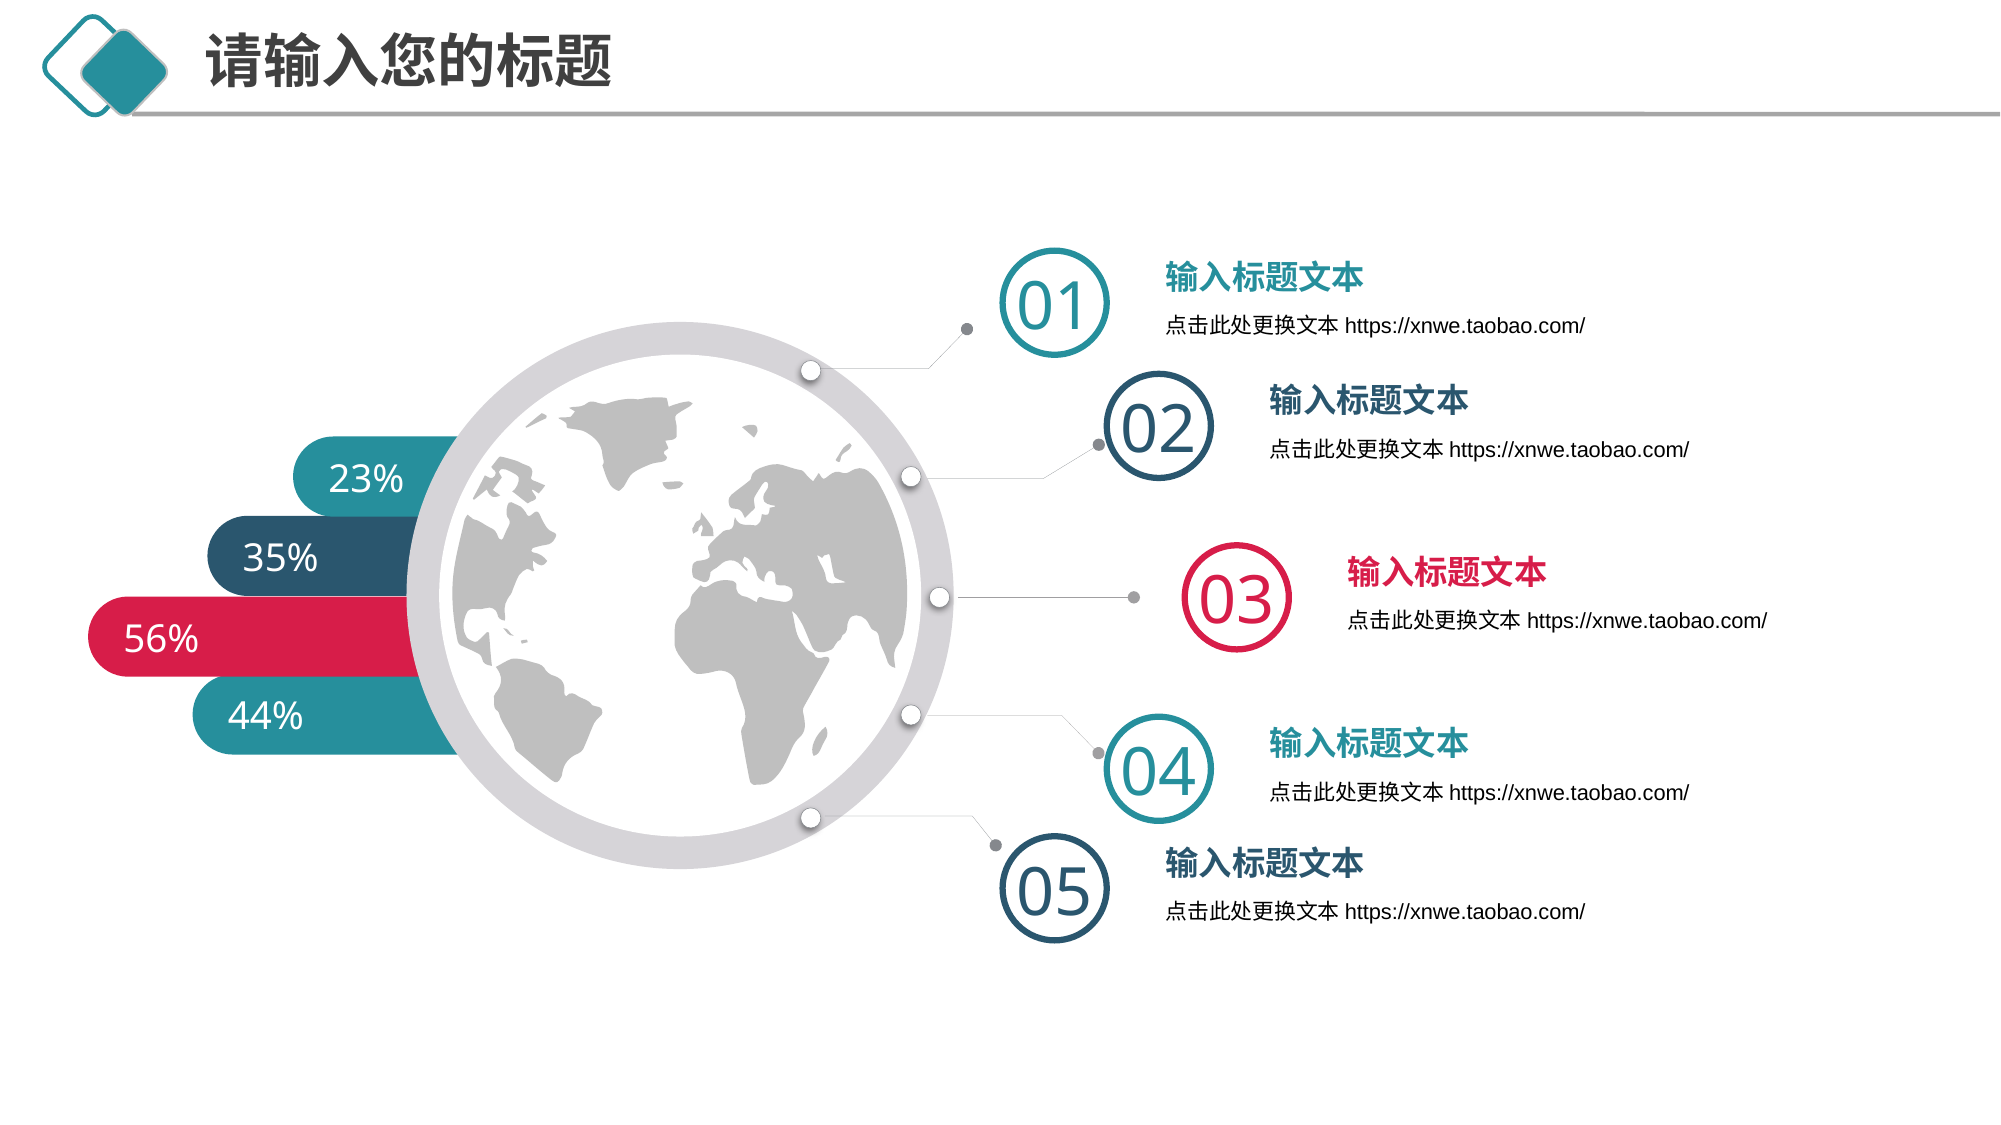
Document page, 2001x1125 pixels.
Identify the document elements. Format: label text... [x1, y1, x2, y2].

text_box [1184, 545, 1939, 650]
text_box 请输入您的标题 [189, 25, 1048, 115]
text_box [1134, 373, 1861, 478]
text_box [88, 321, 1134, 870]
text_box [1002, 250, 1757, 355]
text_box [1134, 716, 1861, 821]
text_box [1002, 836, 1757, 941]
